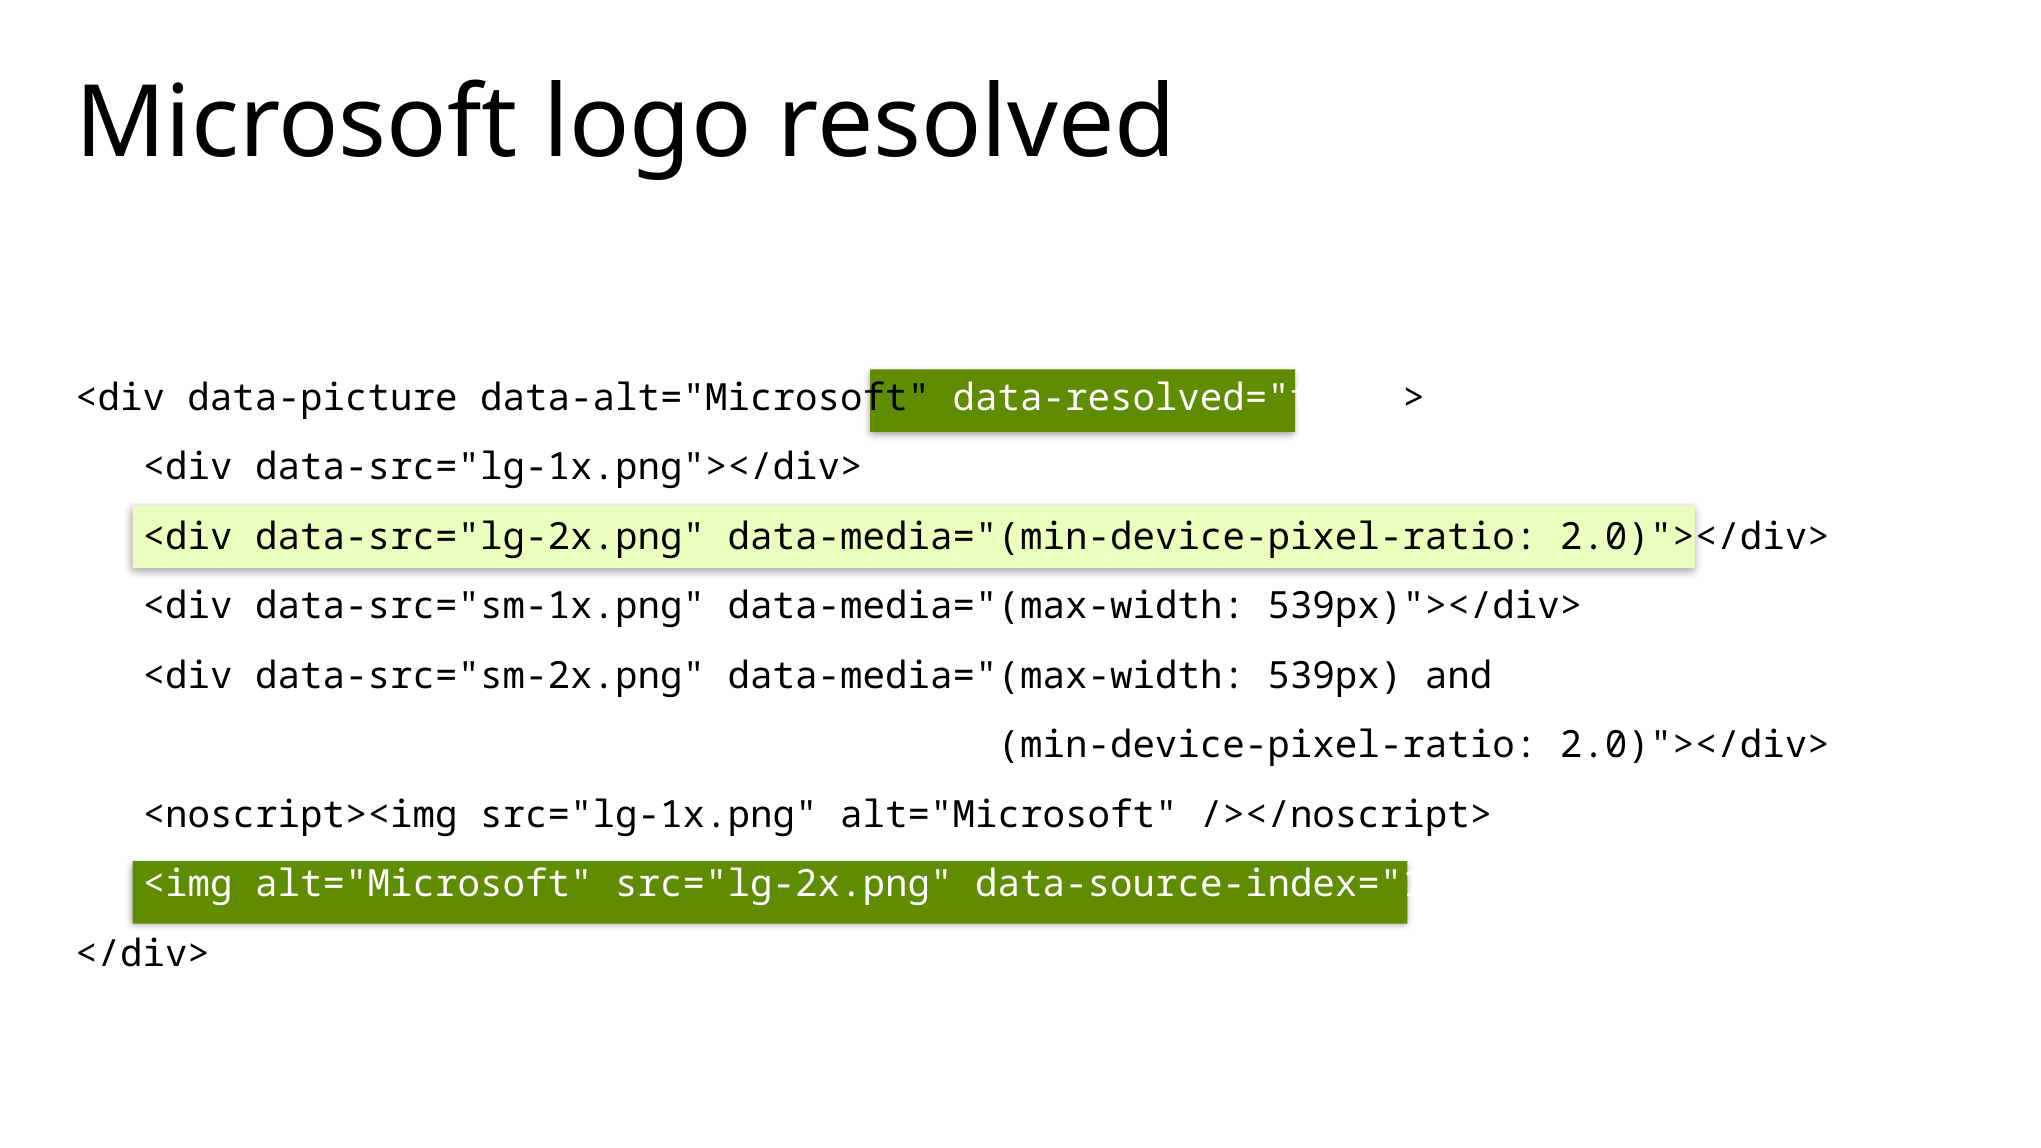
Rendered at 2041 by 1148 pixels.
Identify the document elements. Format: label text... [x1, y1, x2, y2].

title Microsoft logo resolved [45, 48, 1996, 199]
list <div data-picture data-alt="Microsoft" data-resolved="true"> <div data-src="lg-1x.png"></div> <div data-src="lg-2x.png" data-media="(min-device-pixel-ratio: 2.0)"></div> <div data-src="sm-1x.png" data-media="(max-width: 539px)"></div> <div data-src="sm-2x.png" data-media="(max-width: 539px) and (min-device-pixel-ratio: 2.0)"></div> <noscript><img src="lg-1x.png" alt="Microsoft" /></noscript> <img alt="Microsoft" src="lg-2x.png" data-source-index="1" /> </div> [45, 348, 1996, 1099]
